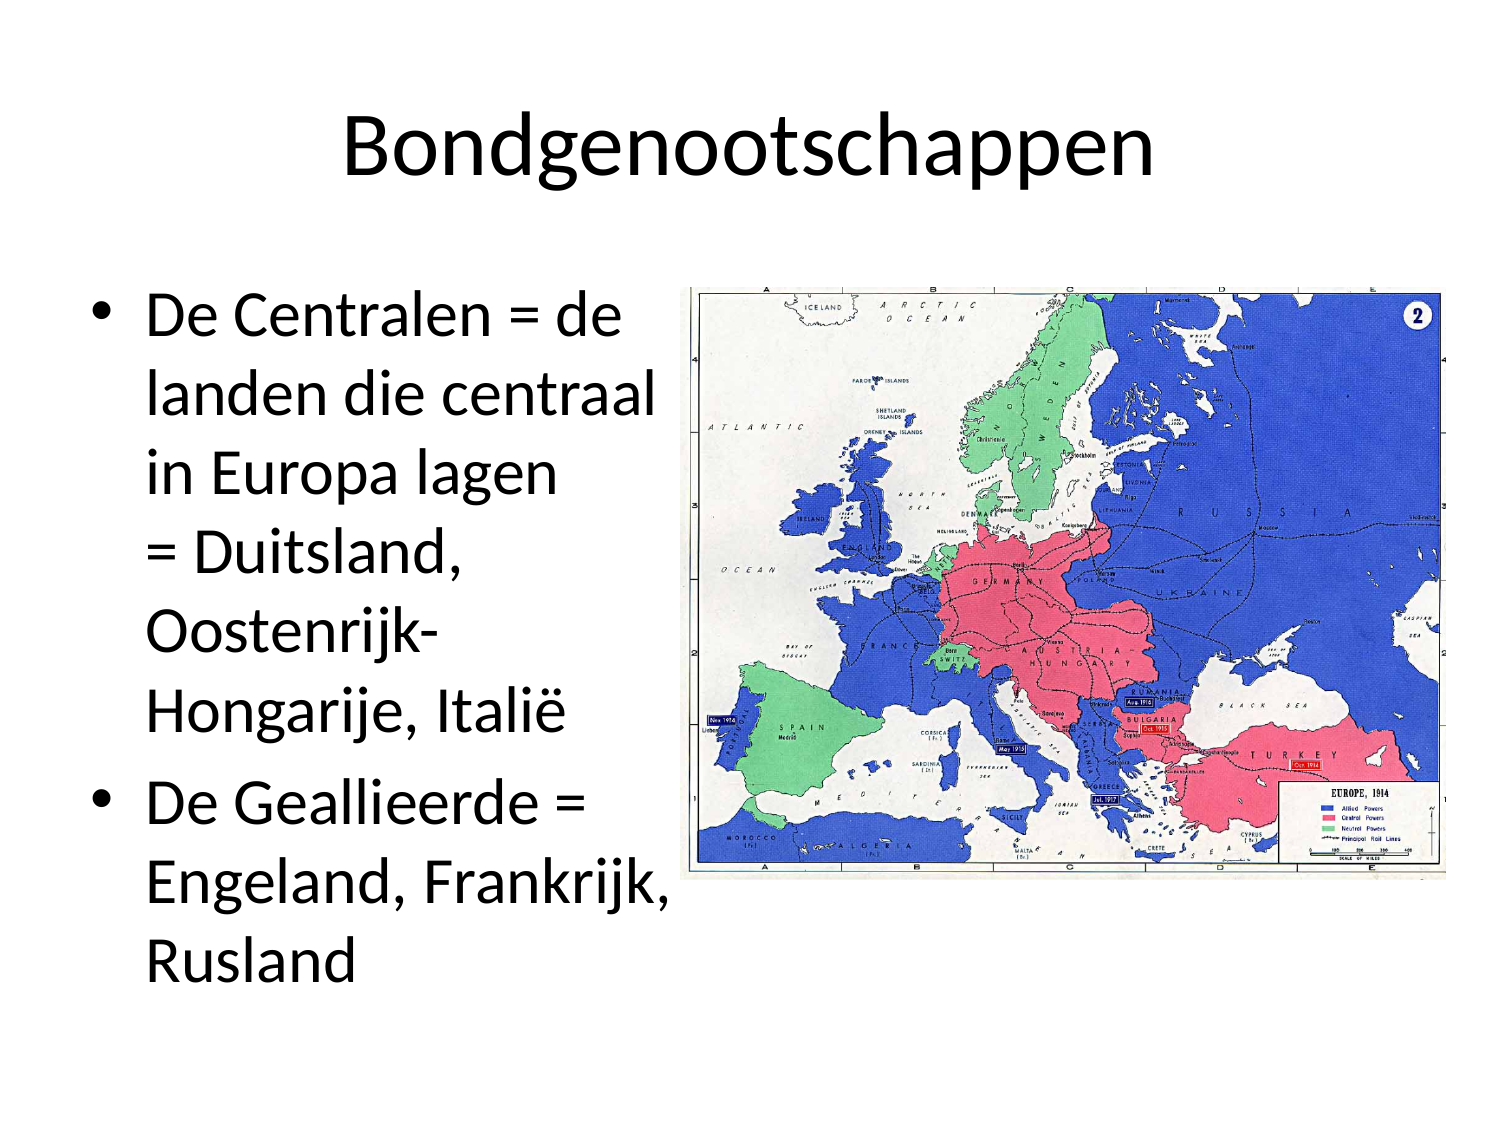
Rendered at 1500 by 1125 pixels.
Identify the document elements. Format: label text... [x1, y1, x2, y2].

title Bondgenootschappen [75, 45, 1425, 233]
picture [680, 287, 1447, 881]
list De Centralen = de landen die centraal in Europa lagen = Duitsland, Oostenrijk-Hongarije, Italië De Geallieerde = Engeland, Frankrijk, Rusland [75, 262, 691, 1005]
